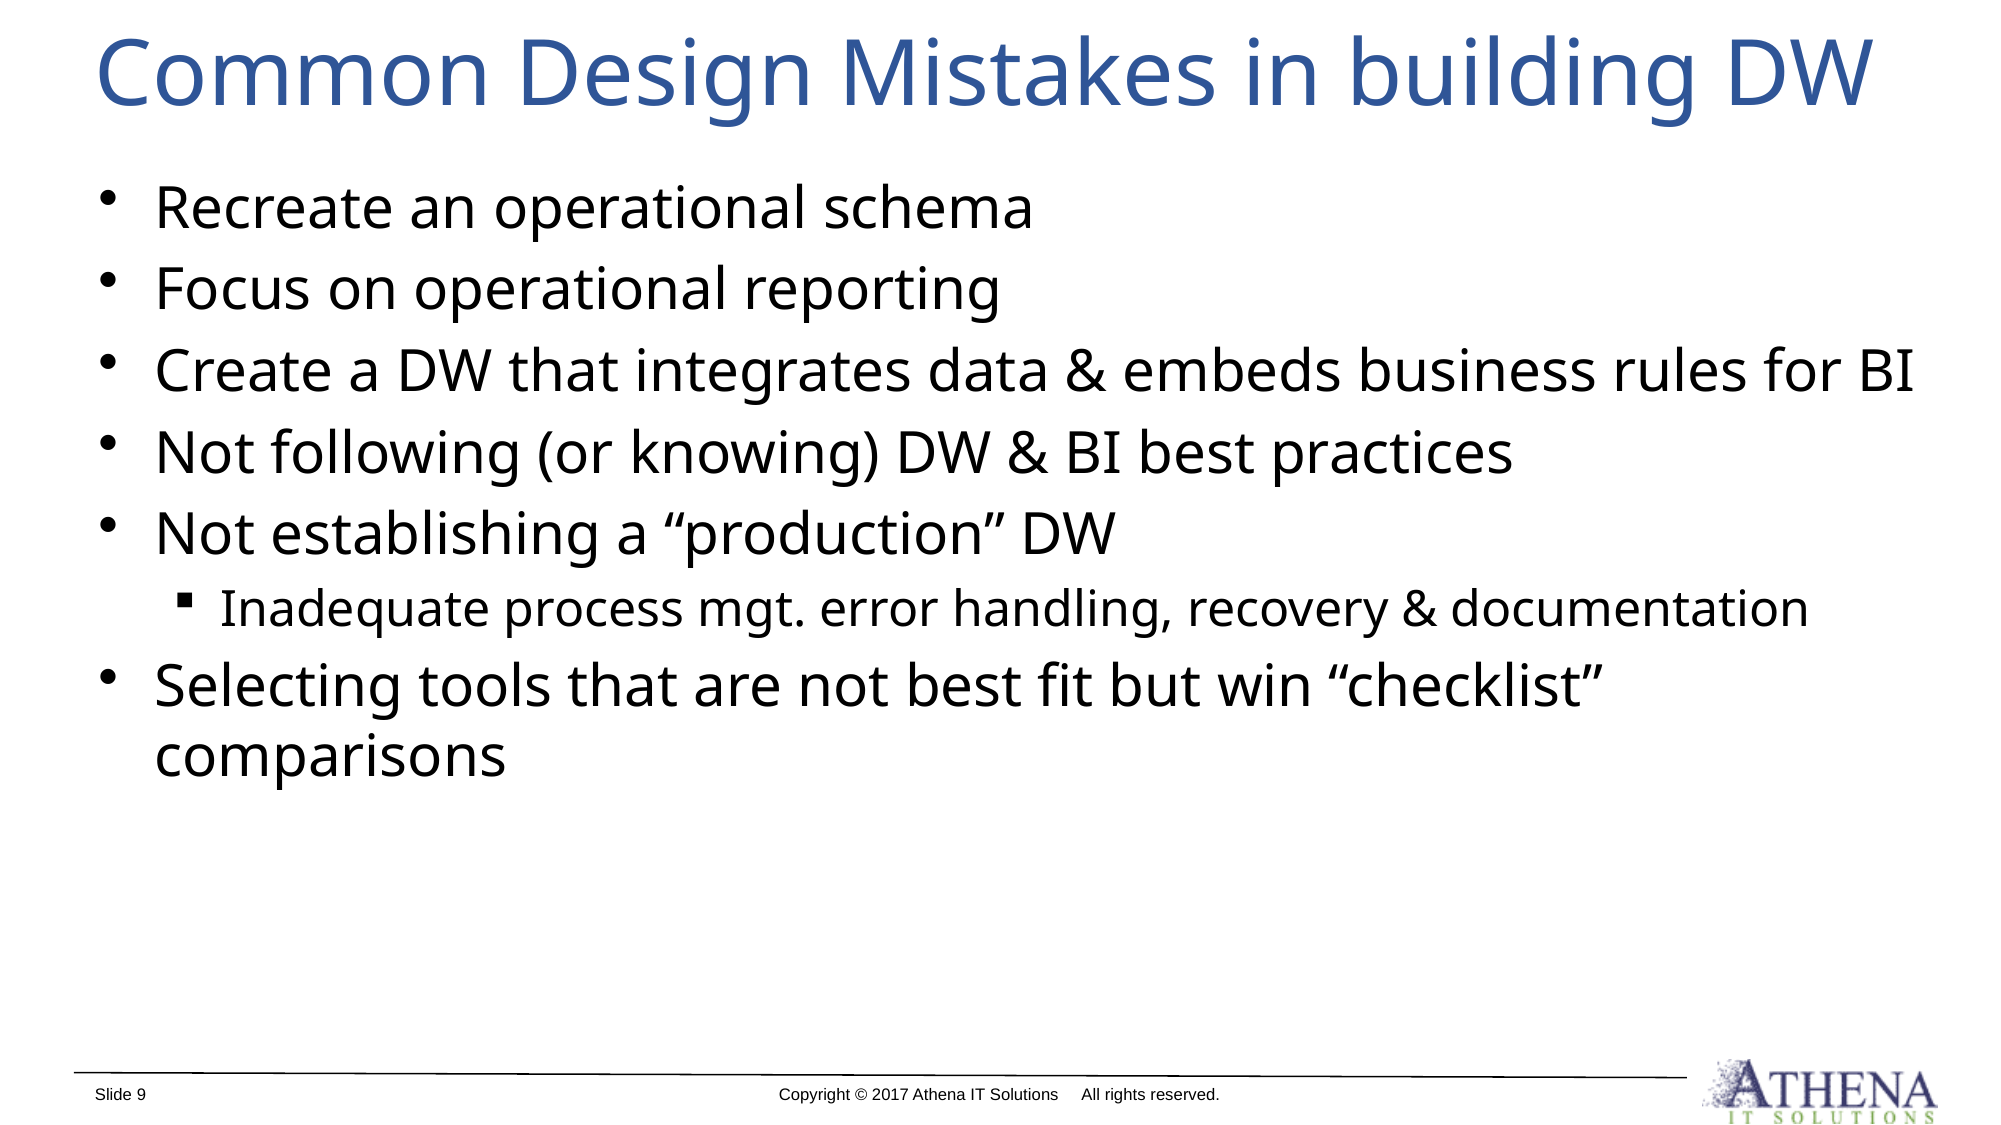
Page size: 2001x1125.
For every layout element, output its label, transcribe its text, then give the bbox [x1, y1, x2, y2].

picture [1702, 1059, 1938, 1124]
list Recreate an operational schema Focus on operational reporting Create a DW that integrates data & embeds business rules for BI Not following (or knowing) DW & BI best practices Not establishing a “production” DW Inadequate process mgt. error handling, recovery & documentation Selecting tools that are not best fit but win “checklist” comparisons [83, 162, 1938, 1050]
footer Copyright © 2017 Athena IT Solutions All rights reserved. [662, 1077, 1338, 1110]
title Common Design Mistakes in building DW [79, 11, 1938, 126]
slide_number Slide 9 [79, 1077, 336, 1110]
